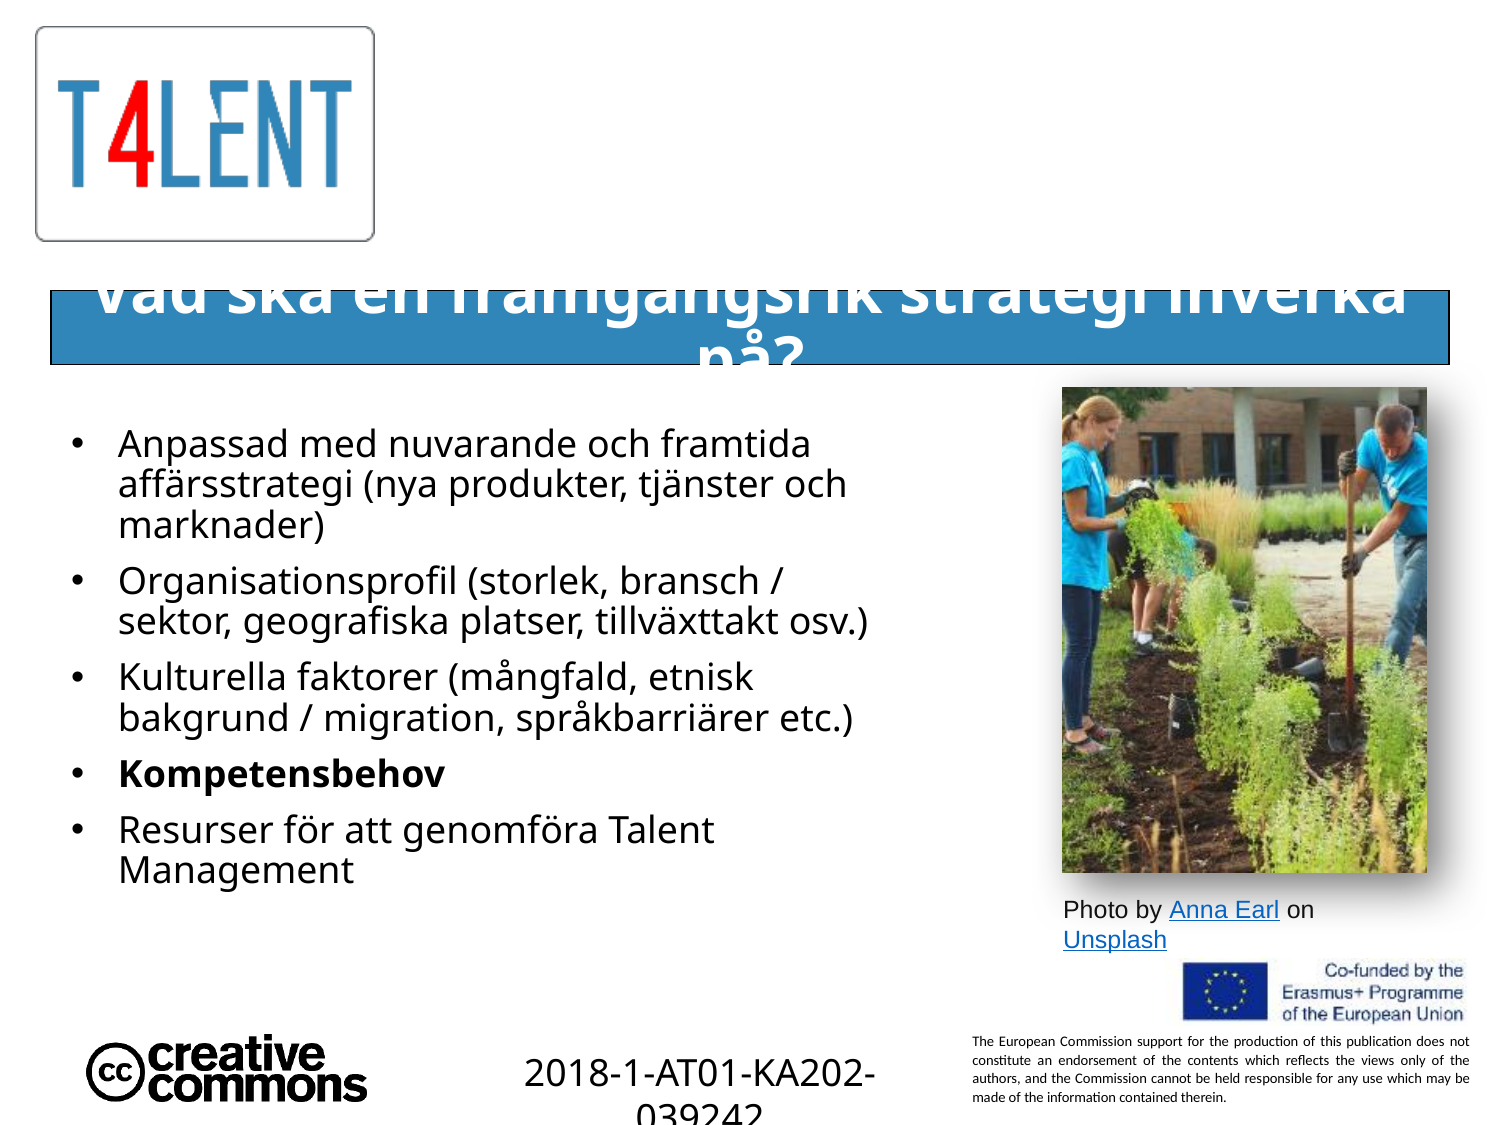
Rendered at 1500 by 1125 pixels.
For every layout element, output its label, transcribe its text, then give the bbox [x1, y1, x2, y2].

picture [1062, 562, 1069, 568]
picture [85, 1034, 367, 1102]
picture [1062, 387, 1427, 873]
text_box Photo by Anna Earl on Unsplash [1048, 886, 1441, 932]
picture [35, 26, 375, 242]
picture [1166, 958, 1478, 1026]
subtitle Anpassad med nuvarande och framtida affärsstrategi (nya produkter, tjänster och marknader) Organisationsprofil (storlek, bransch / sektor, geografiska platser, tillväxttakt osv.) Kulturella faktorer (mångfald, etnisk bakgrund / migration, språkbarriärer etc.) Kompetensbehov Resurser för att genomföra Talent Management [56, 409, 918, 890]
title Vad ska en framgångsrik strategi inverka på? [51, 290, 1449, 365]
text_box 2018-1-AT01-KA202-039242 [454, 1040, 946, 1102]
